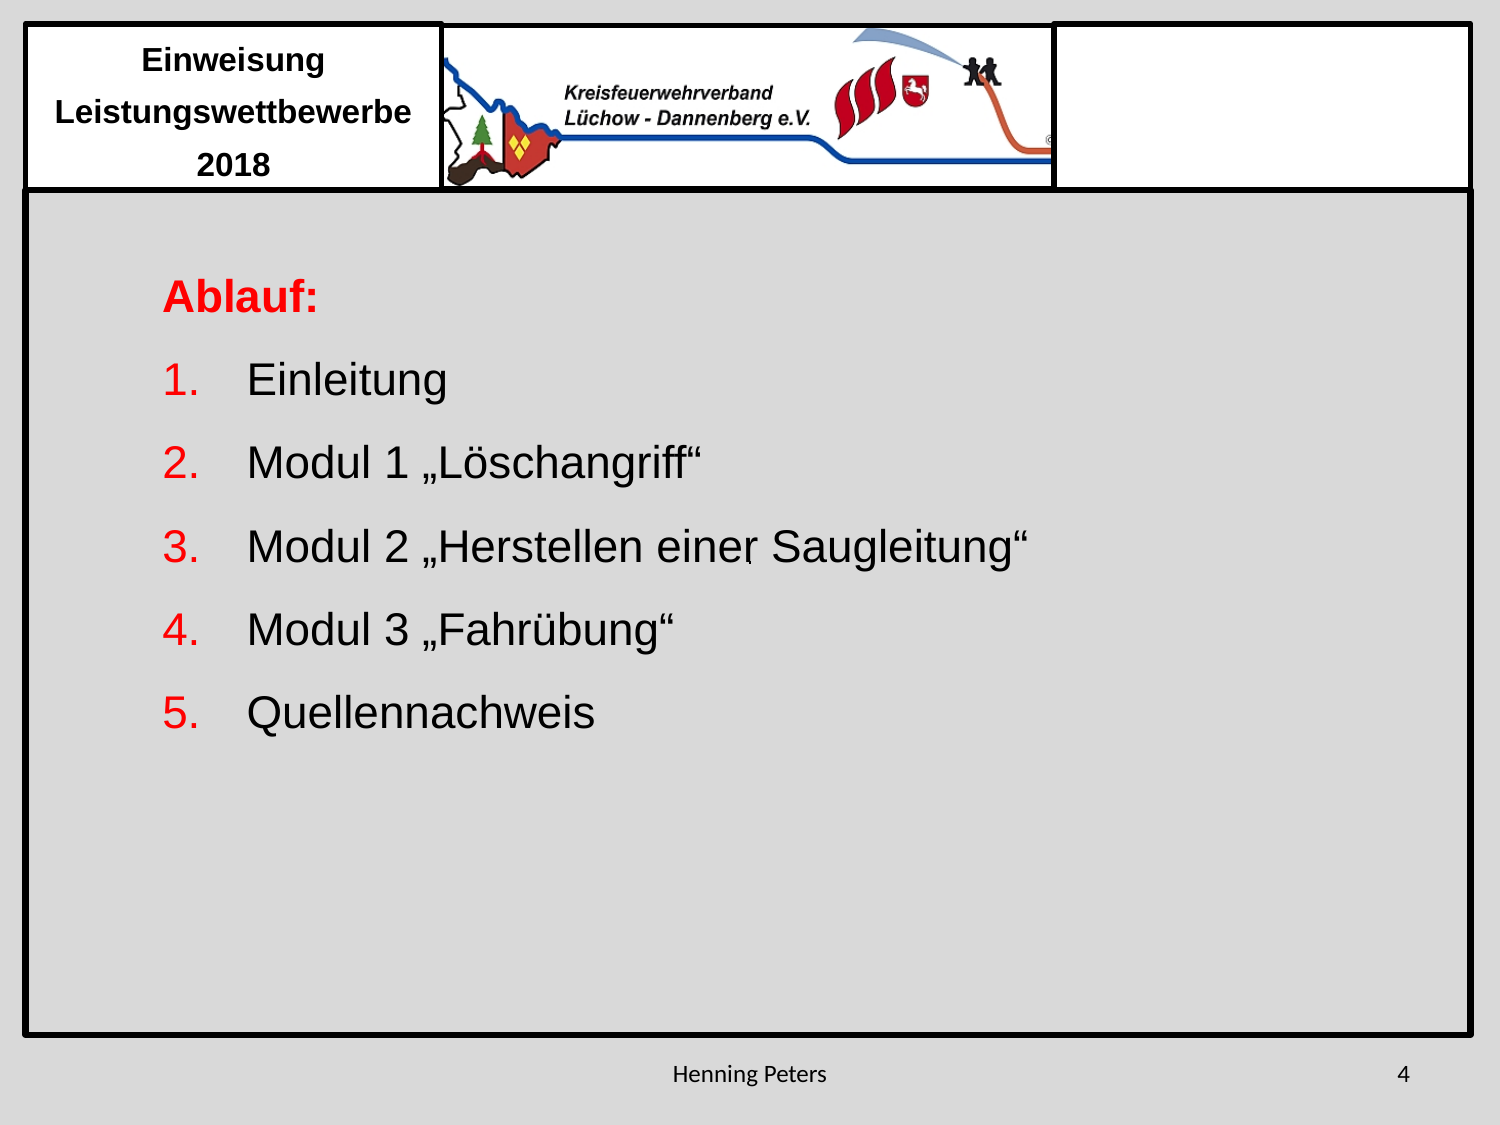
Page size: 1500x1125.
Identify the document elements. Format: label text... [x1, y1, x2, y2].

slide_number 4 [1074, 1042, 1425, 1103]
text_box [23, 196, 1473, 1037]
text_box Ablauf: Einleitung Modul 1 „Löschangriff“ Modul 2 „Herstellen einer Saugleitung“ Modul 3 „Fahrübung“ Quellennachweis [147, 231, 1435, 746]
footer Henning Peters [512, 1042, 988, 1103]
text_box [25, 23, 1471, 191]
